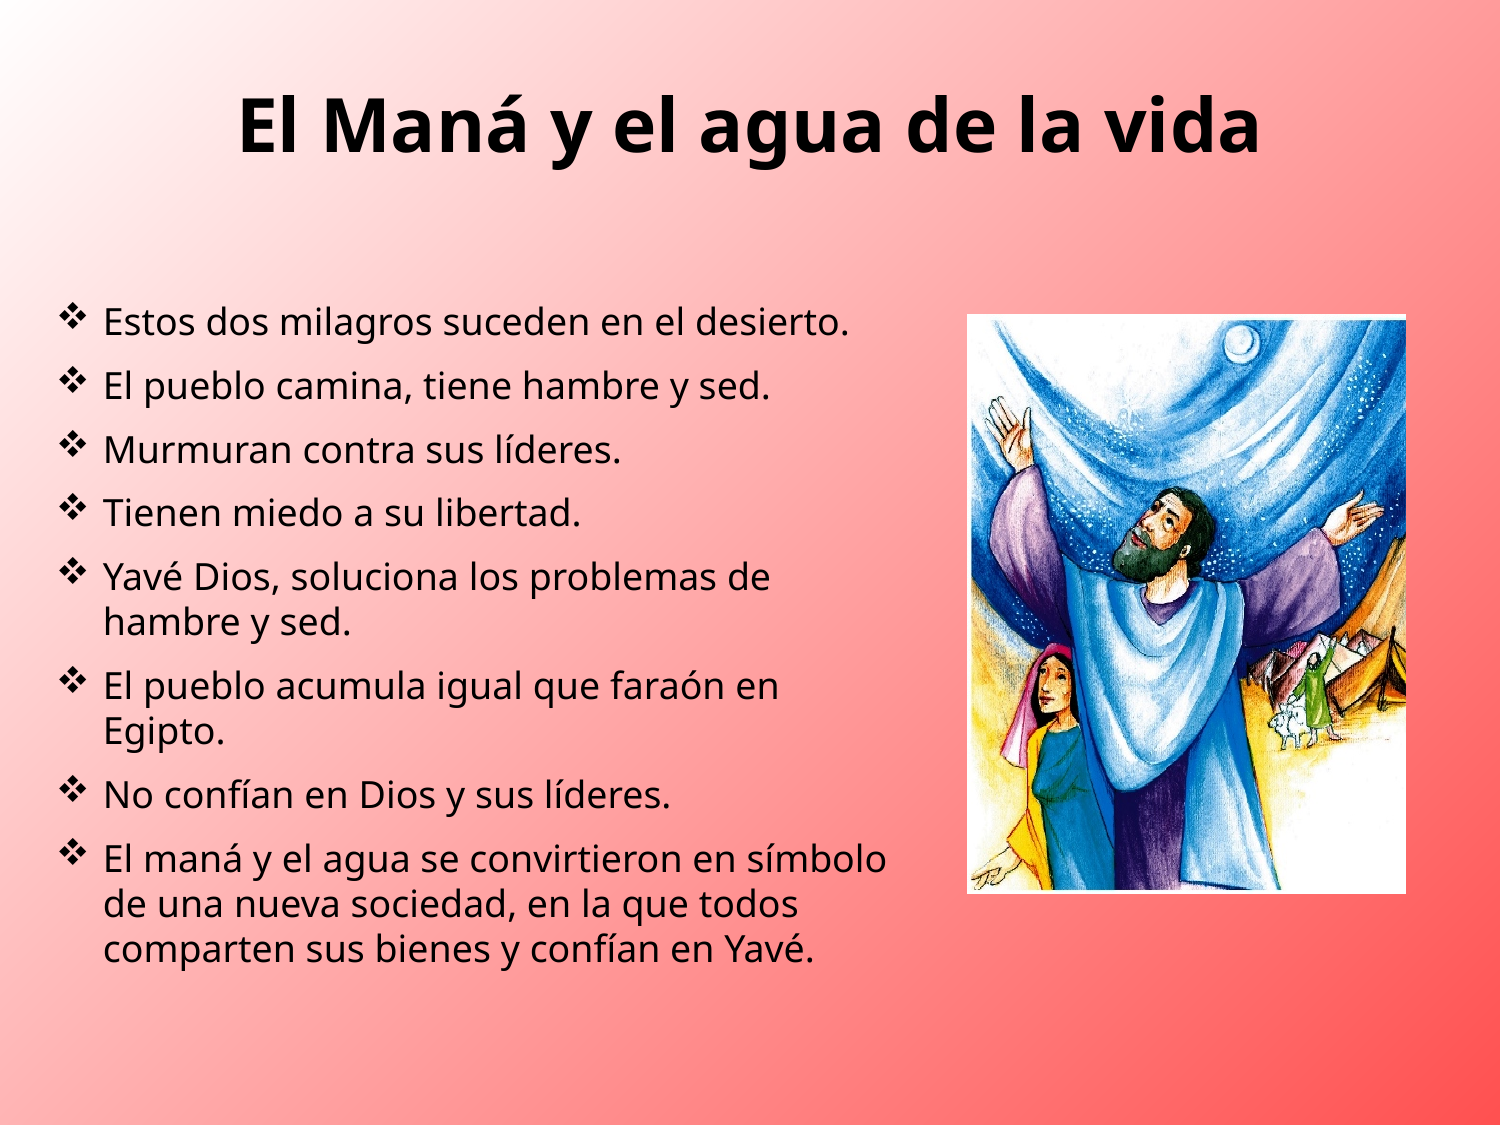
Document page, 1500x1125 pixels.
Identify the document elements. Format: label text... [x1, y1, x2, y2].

text_box Estos dos milagros suceden en el desierto. El pueblo camina, tiene hambre y sed. Murmuran contra sus líderes. Tienen miedo a su libertad. Yavé Dios, soluciona los problemas de hambre y sed. El pueblo acumula igual que faraón en Egipto. No confían en Dios y sus líderes. El maná y el agua se convirtieron en símbolo de una nueva sociedad, en la que todos comparten sus bienes y confían en Yavé. [41, 290, 916, 977]
text_box El Maná y el agua de la vida [141, 70, 1359, 189]
picture [967, 314, 1406, 894]
